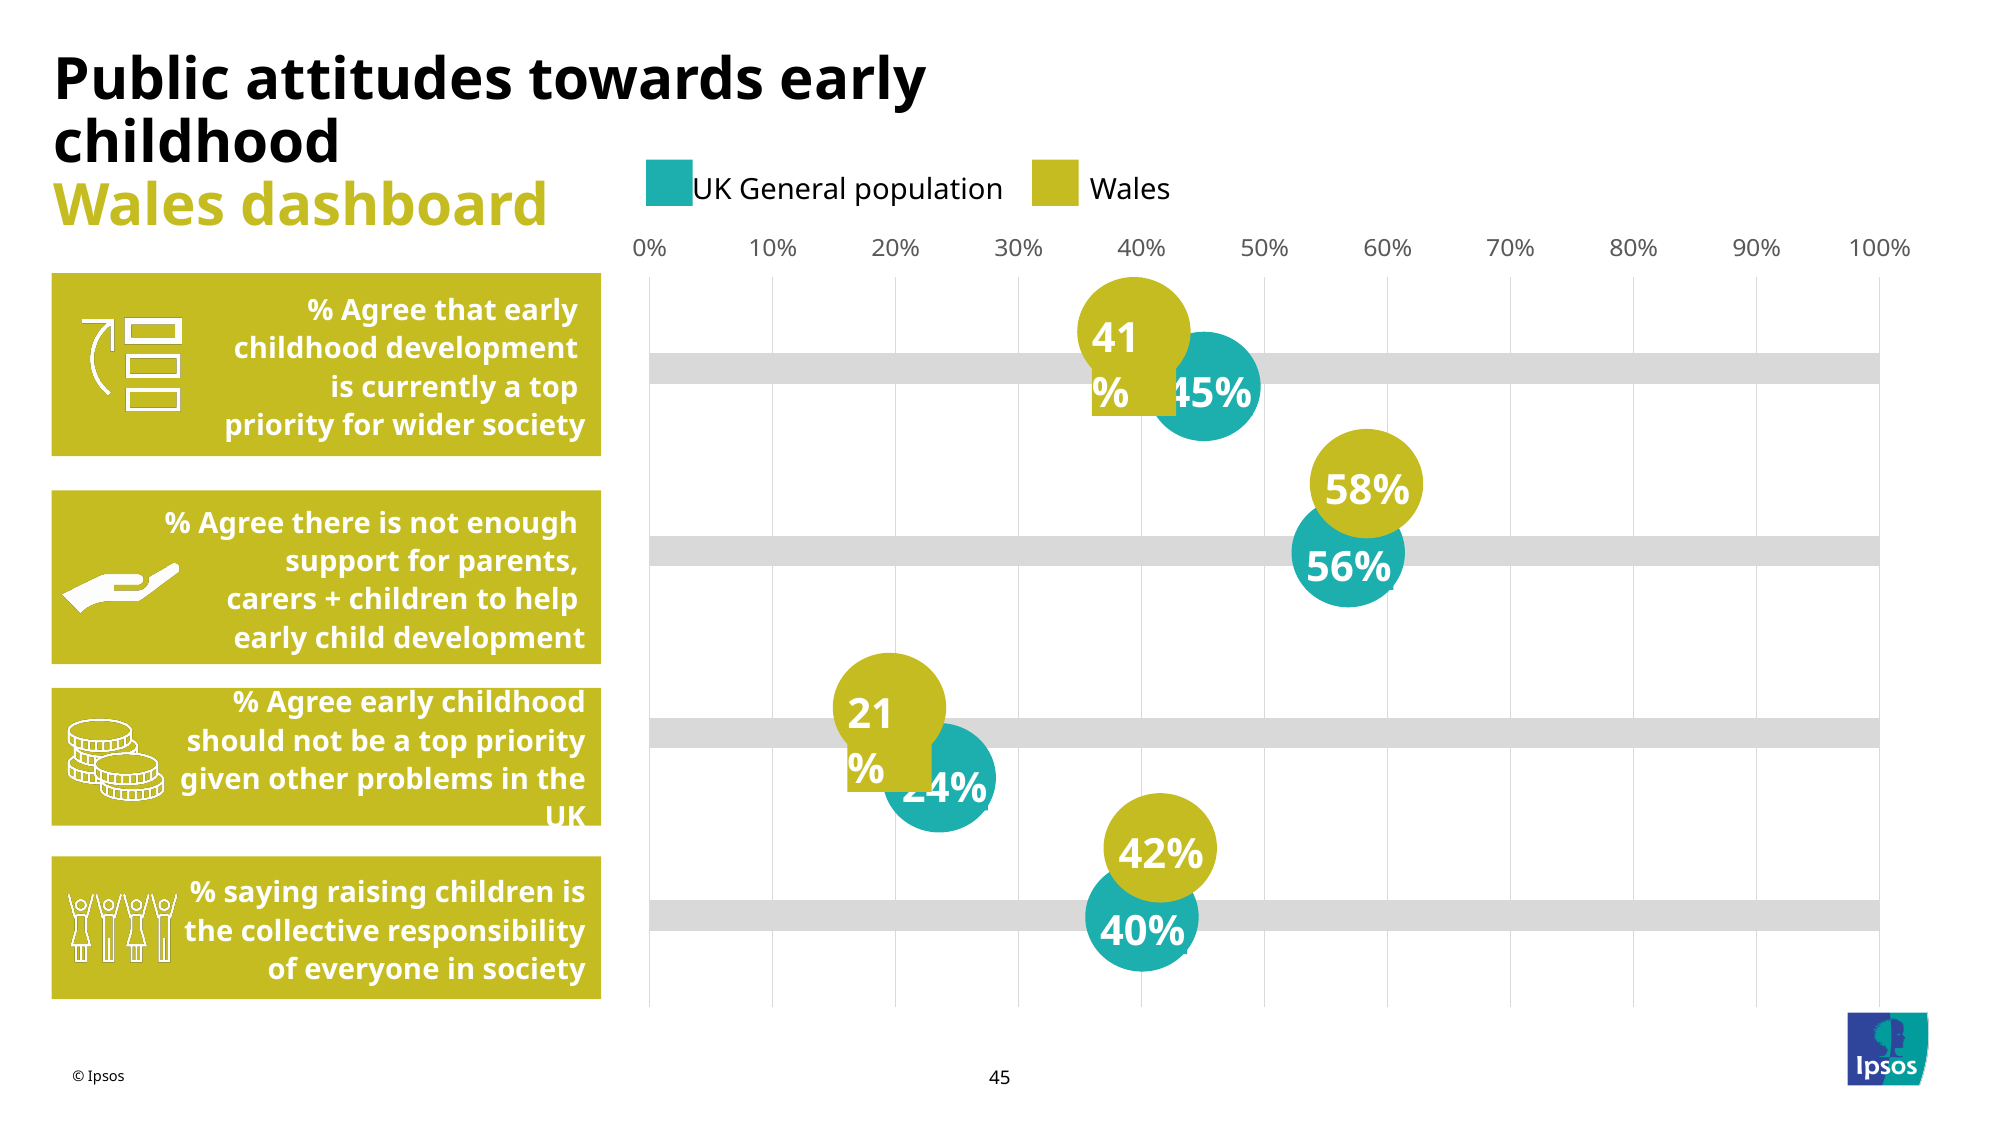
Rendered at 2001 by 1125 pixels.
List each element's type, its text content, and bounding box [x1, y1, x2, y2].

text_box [1309, 428, 1424, 539]
chart [156, 231, 1928, 1008]
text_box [1291, 497, 1405, 608]
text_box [1077, 276, 1191, 387]
picture [1847, 1012, 1929, 1086]
picture [56, 702, 171, 817]
title Public attitudes towards early childhood Wales dashboard [53, 49, 1110, 167]
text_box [1103, 793, 1217, 903]
picture [63, 297, 198, 432]
picture [56, 523, 185, 653]
text_box % Agree there is not enough support for parents, carers + children to help early child development [51, 489, 156, 665]
picture [65, 872, 181, 989]
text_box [1032, 159, 1176, 207]
text_box % Agree that early childhood development is currently a top priority for wider society [51, 272, 156, 457]
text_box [882, 723, 996, 833]
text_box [1147, 331, 1261, 442]
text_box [646, 159, 990, 207]
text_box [1085, 862, 1199, 972]
text_box % Agree early childhood should not be a top priority given other problems in the UK [51, 687, 156, 827]
text_box % saying raising children is the collective responsibility of everyone in society [51, 855, 156, 1000]
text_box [832, 652, 947, 763]
